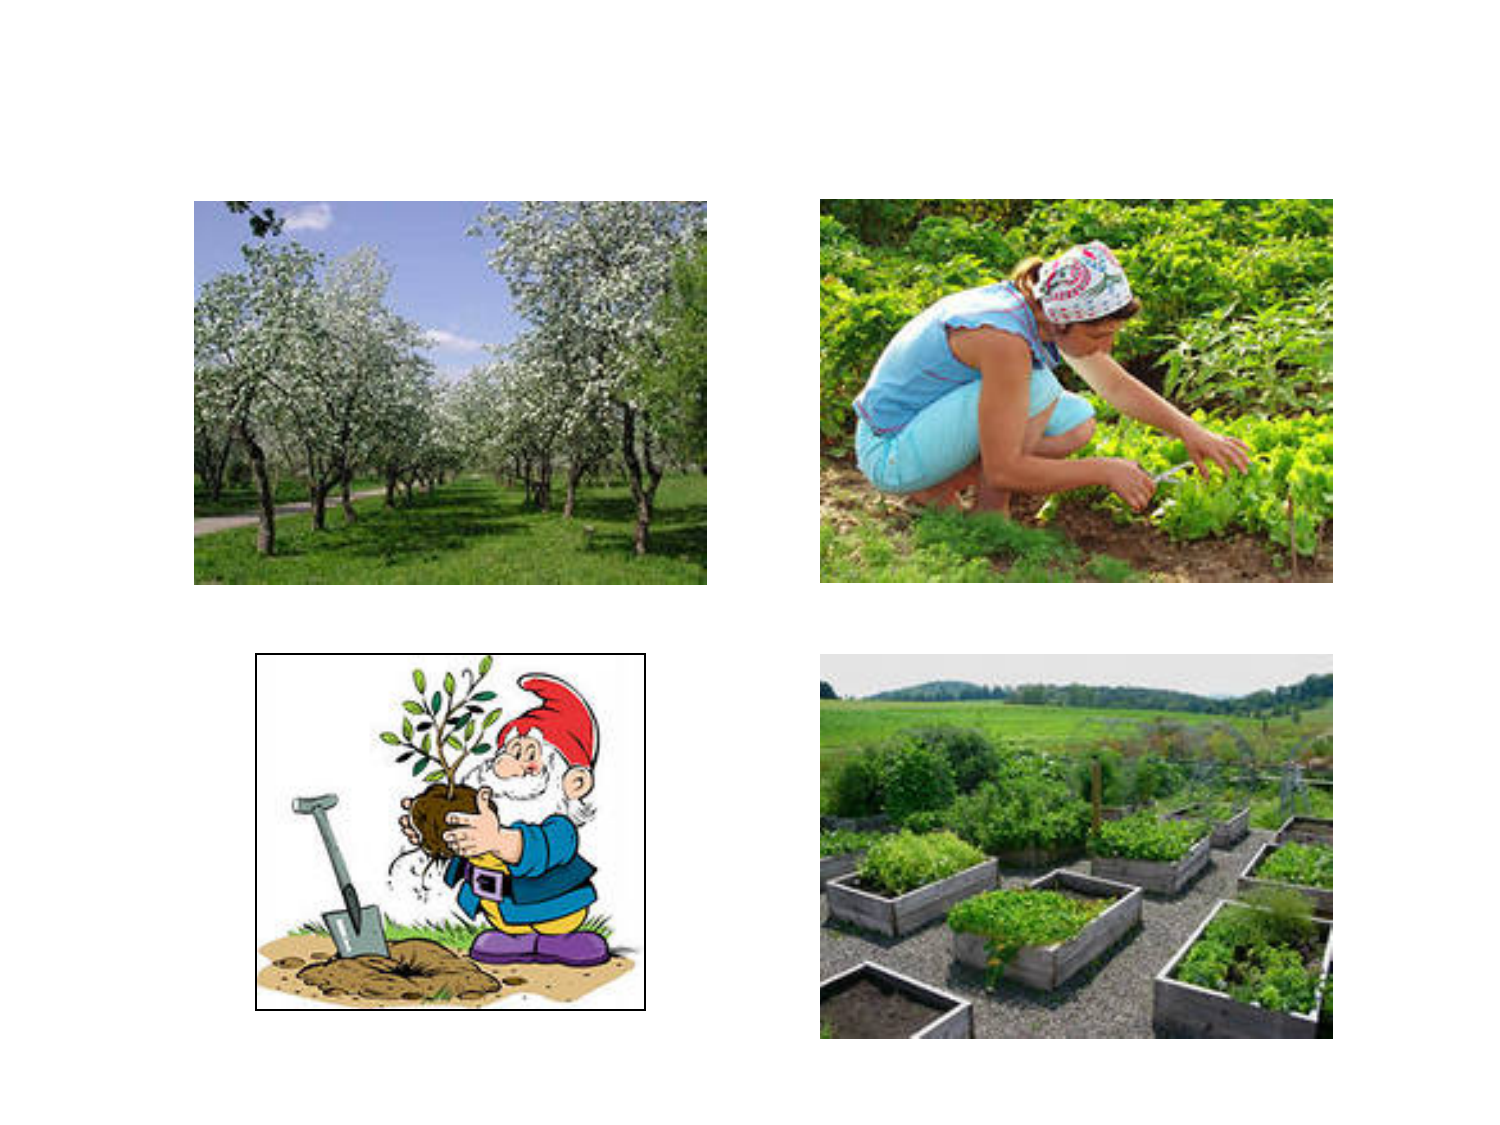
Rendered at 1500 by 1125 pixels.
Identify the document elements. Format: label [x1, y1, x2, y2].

picture [256, 654, 645, 1010]
picture [820, 654, 1333, 1039]
picture [820, 198, 1333, 584]
picture [194, 200, 707, 586]
